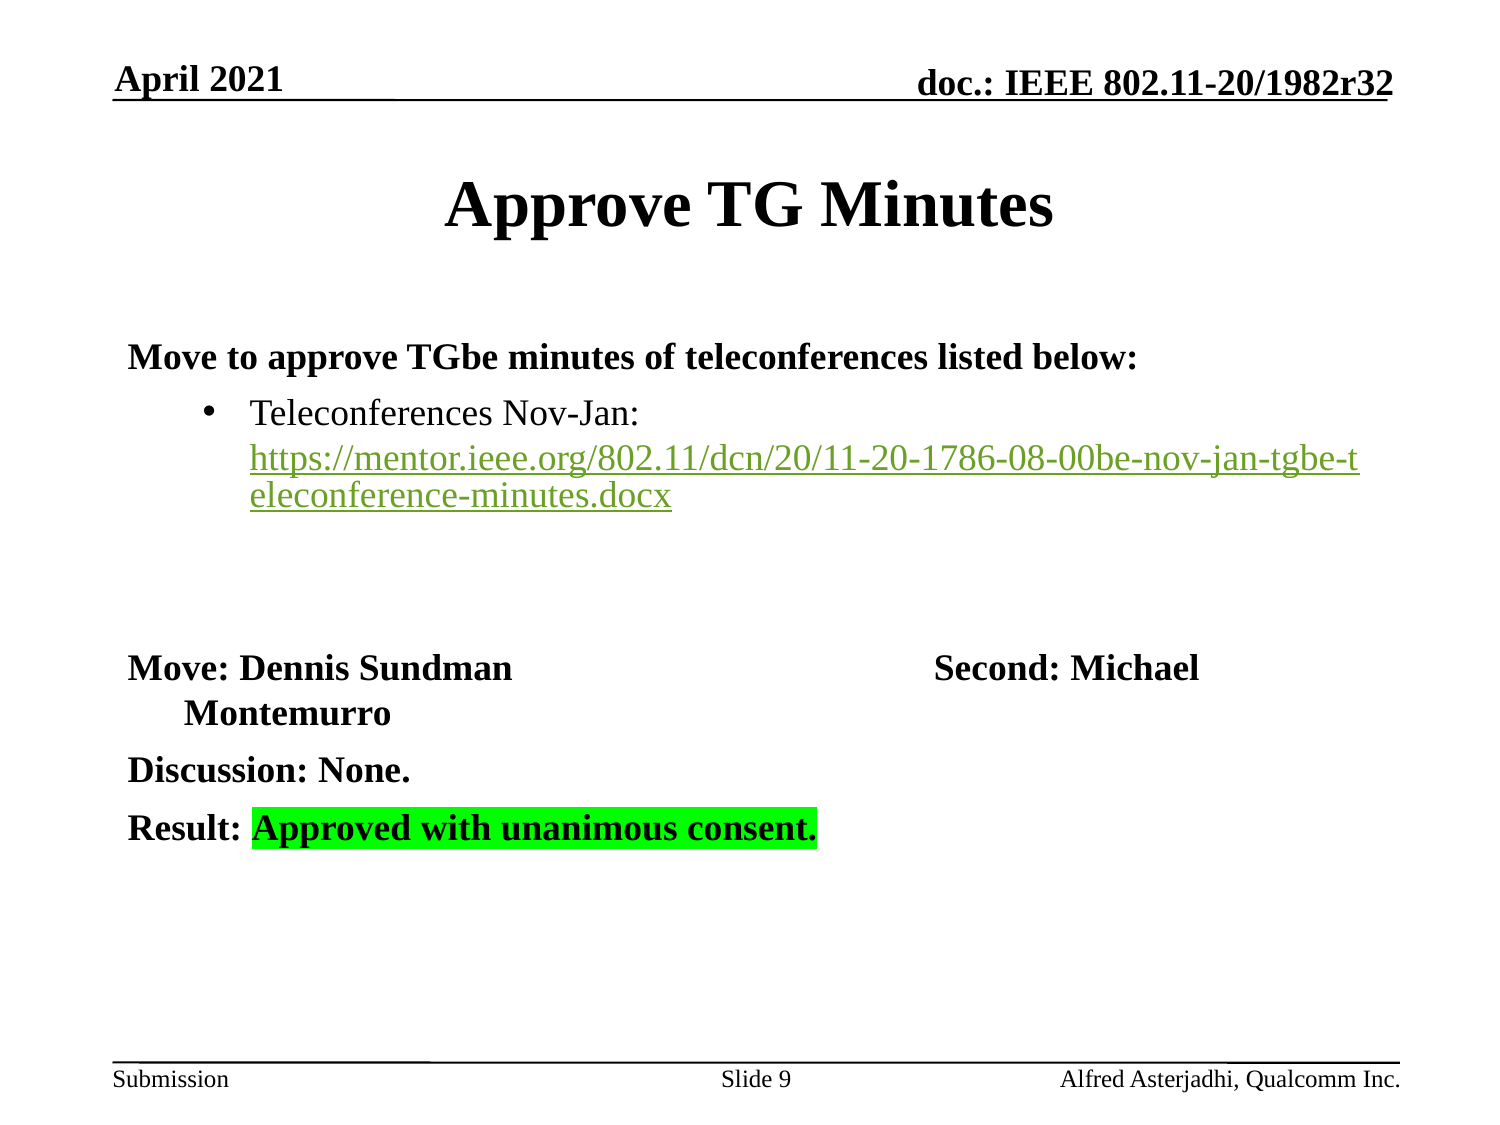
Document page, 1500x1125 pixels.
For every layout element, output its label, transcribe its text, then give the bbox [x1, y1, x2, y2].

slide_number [114, 54, 423, 100]
title Approve TG Minutes [112, 112, 1388, 288]
list Move to approve TGbe minutes of teleconferences listed below: Teleconferences Nov-Jan: https://mentor.ieee.org/802.11/dcn/20/11-20-1786-08-00be-nov-jan-tgbe-teleconference-minutes.docx Move: Dennis Sundman Second: Michael Montemurro Discussion: None. Result: Approved with unanimous consent. [112, 324, 1388, 1000]
footer Alfred Asterjadhi, Qualcomm Inc. [878, 1061, 1402, 1093]
slide_number Slide 9 [712, 1061, 800, 1123]
